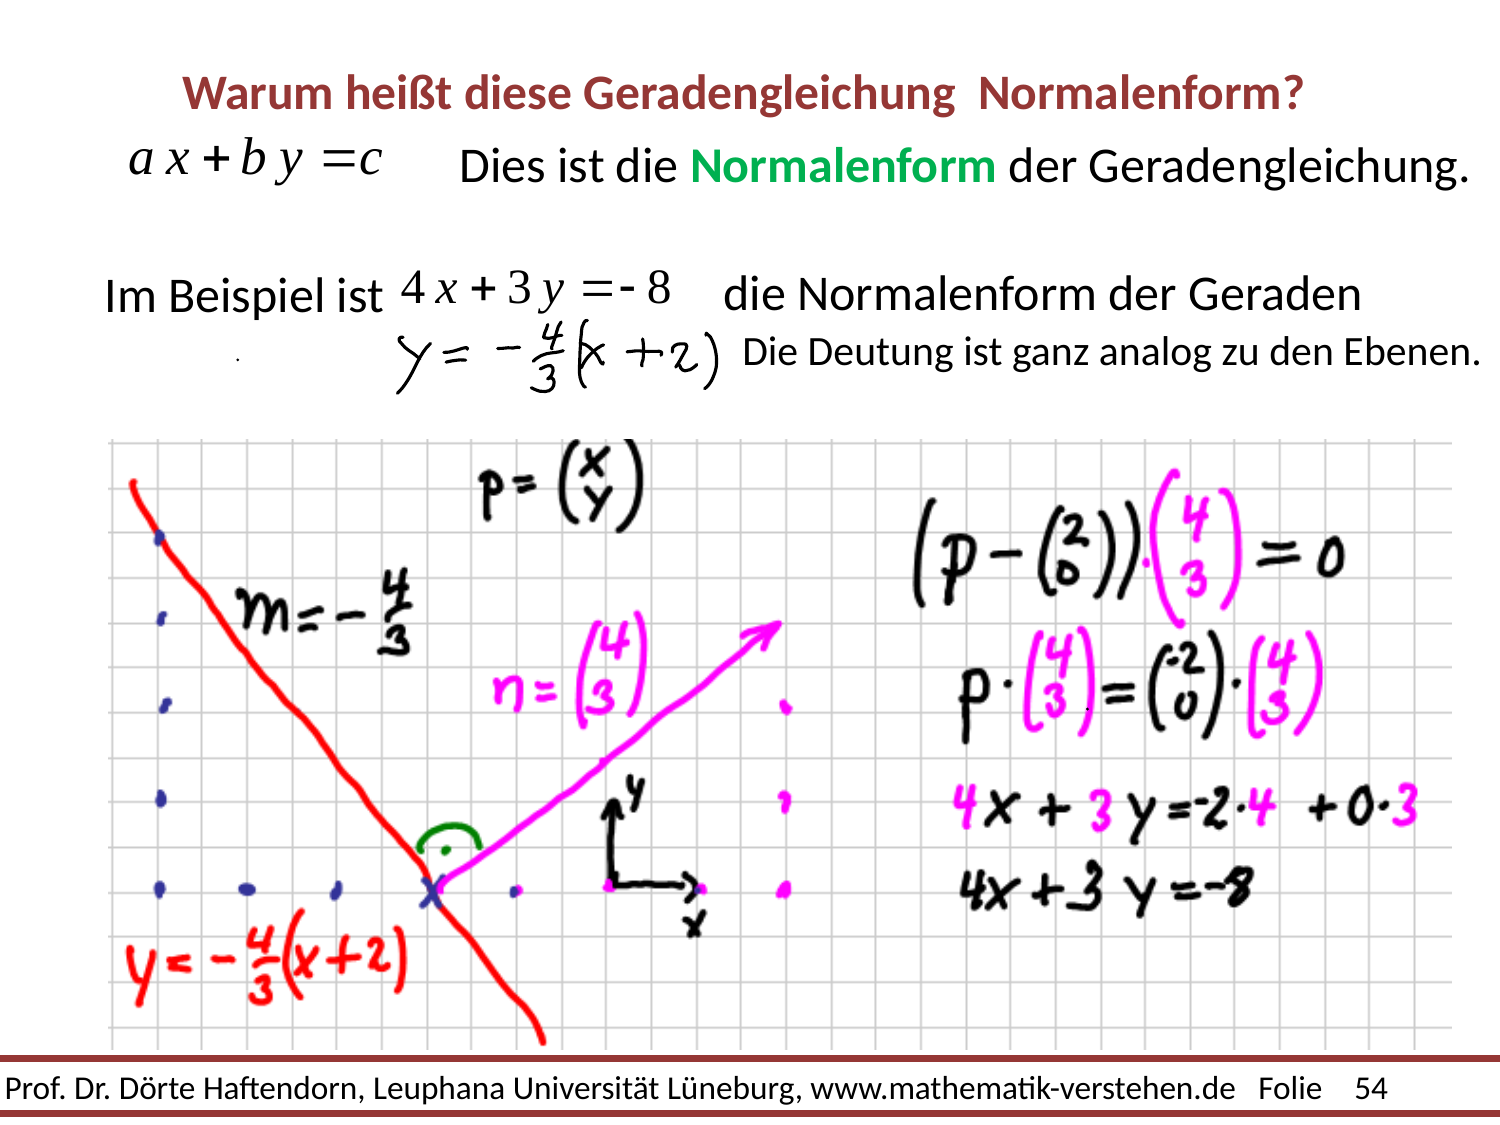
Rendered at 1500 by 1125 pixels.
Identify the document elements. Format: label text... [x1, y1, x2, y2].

text_box Prof. Dr. Dörte Haftendorn, Leuphana Universität Lüneburg, www.mathematik-verstehen.de Folie 54 [0, 1058, 1500, 1114]
text_box Im Beispiel ist [89, 255, 400, 330]
title Warum heißt diese Geradengleichung Normalenform? [112, 30, 1388, 149]
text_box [393, 257, 679, 324]
text_box Die Deutung ist ganz analog zu den Ebenen. [727, 316, 1498, 381]
text_box die Normalenform der Geraden [708, 253, 1379, 328]
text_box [120, 125, 1500, 202]
picture [108, 438, 1452, 1051]
